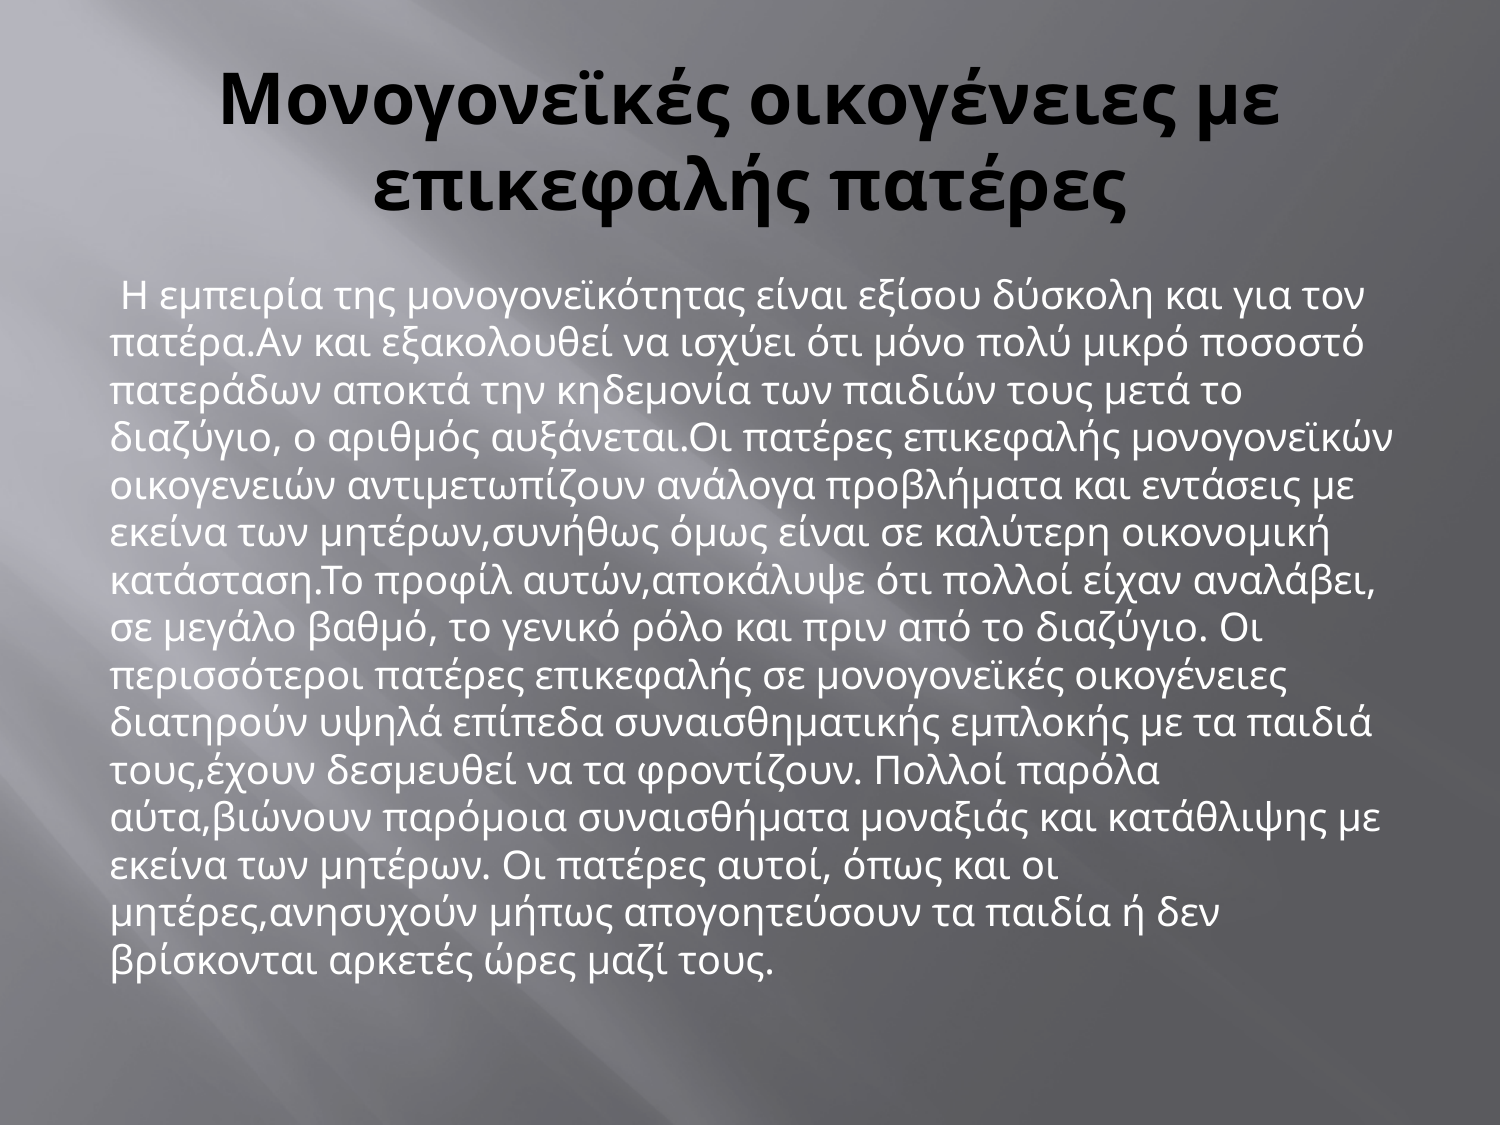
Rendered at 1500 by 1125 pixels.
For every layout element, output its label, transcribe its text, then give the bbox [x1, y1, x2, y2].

title Μονογονεϊκές οικογένειες με επικεφαλής πατέρες [75, 45, 1425, 233]
list Η εμπειρία της μονογονεϊκότητας είναι εξίσου δύσκολη και για τον πατέρα.Αν και εξακολουθεί να ισχύει ότι μόνο πολύ μικρό ποσοστό πατεράδων αποκτά την κηδεμονία των παιδιών τους μετά το διαζύγιο, ο αριθμός αυξάνεται.Οι πατέρες επικεφαλής μονογονεϊκών οικογενειών αντιμετωπίζουν ανάλογα προβλήματα και εντάσεις με εκείνα των μητέρων,συνήθως όμως είναι σε καλύτερη οικονομική κατάσταση.Το προφίλ αυτών,αποκάλυψε ότι πολλοί είχαν αναλάβει, σε μεγάλο βαθμό, το γενικό ρόλο και πριν από το διαζύγιο. Οι περισσότεροι πατέρες επικεφαλής σε μονογονεϊκές οικογένειες διατηρούν υψηλά επίπεδα συναισθηματικής εμπλοκής με τα παιδιά τους,έχουν δεσμευθεί να τα φροντίζουν. Πολλοί παρόλα αύτα,βιώνουν παρόμοια συναισθήματα μοναξιάς και κατάθλιψης με εκείνα των μητέρων. Οι πατέρες αυτοί, όπως και οι μητέρες,ανησυχούν μήπως απογοητεύσουν τα παιδία ή δεν βρίσκονται αρκετές ώρες μαζί τους. [75, 262, 1425, 1035]
